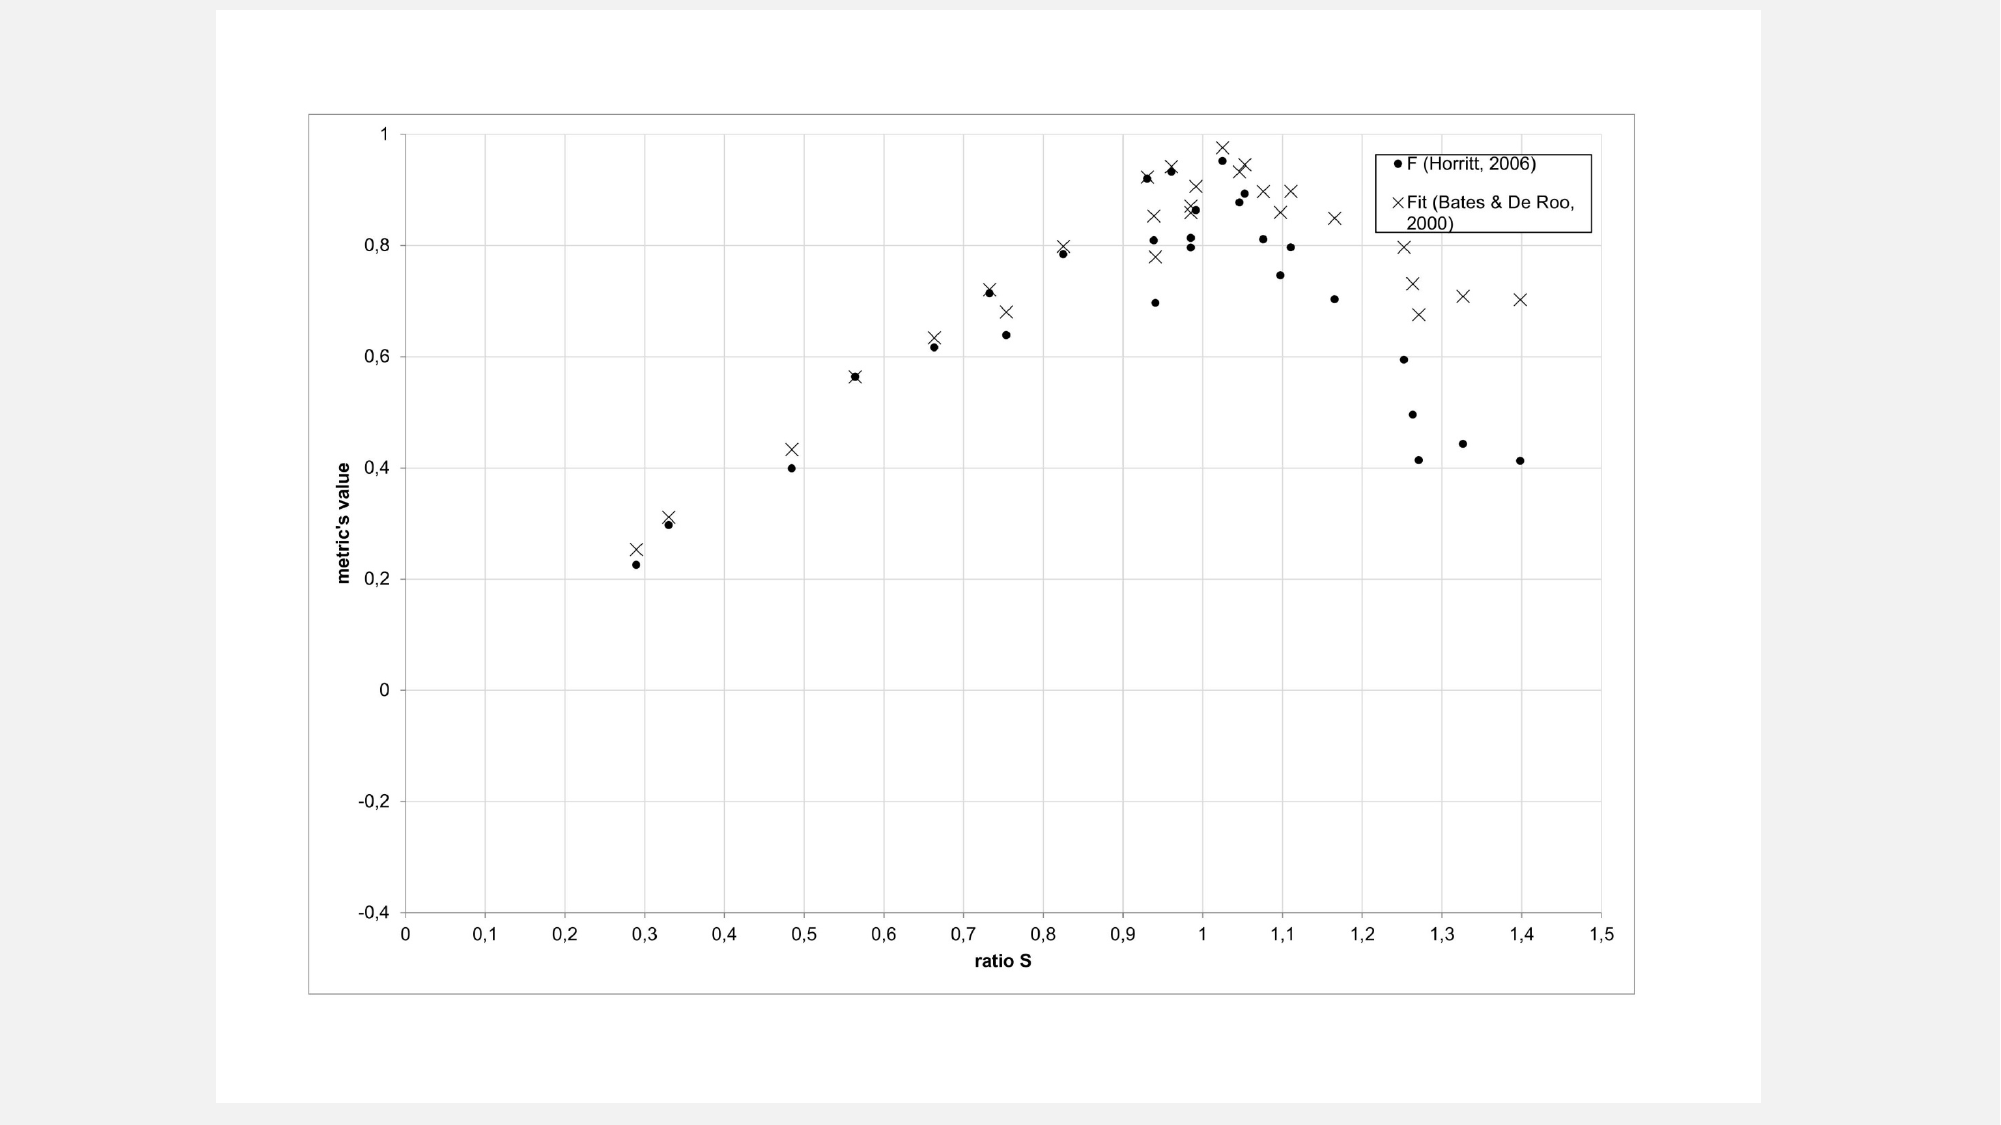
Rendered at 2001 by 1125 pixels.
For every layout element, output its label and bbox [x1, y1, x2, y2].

list [216, 10, 1761, 1103]
